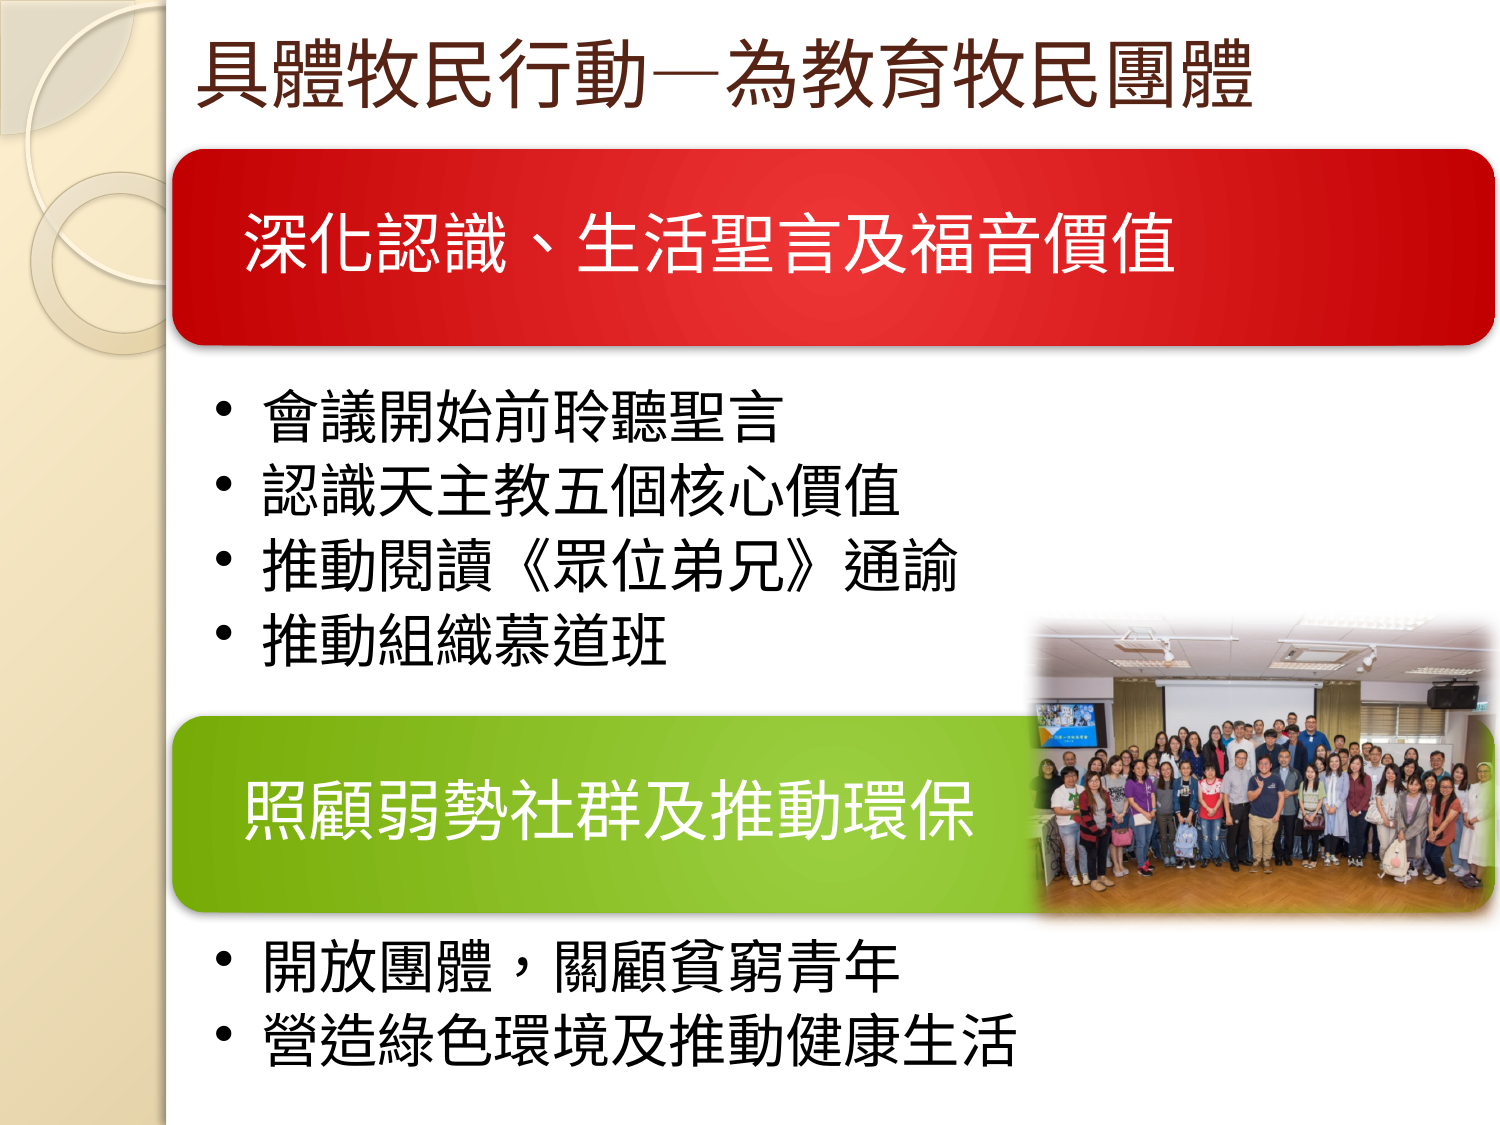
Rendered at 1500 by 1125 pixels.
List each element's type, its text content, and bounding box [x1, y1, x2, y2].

title 具體牧民行動—為教育牧民團體 [112, 18, 1338, 126]
picture [1021, 609, 1500, 933]
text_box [171, 148, 1496, 1107]
